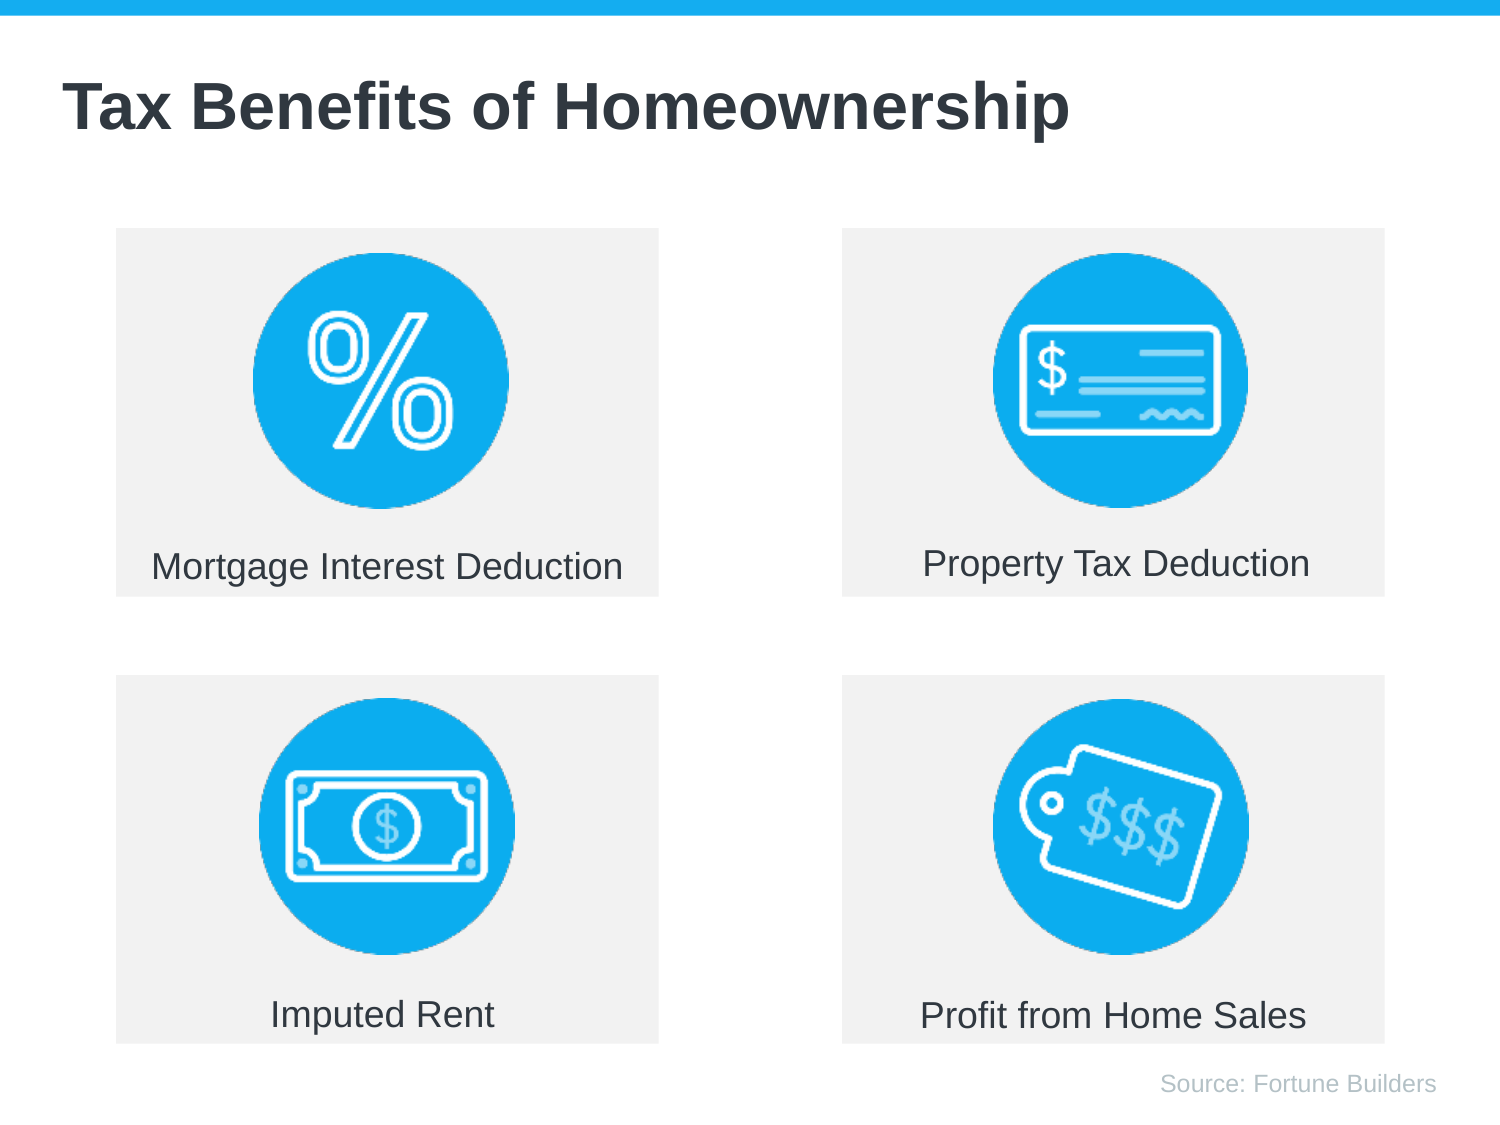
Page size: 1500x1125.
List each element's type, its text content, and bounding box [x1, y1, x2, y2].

picture [993, 840, 1110, 955]
text_box [841, 227, 1386, 598]
picture [1131, 393, 1248, 508]
picture [993, 699, 1111, 814]
picture [1020, 325, 1221, 435]
text_box [115, 227, 660, 598]
text_box [841, 674, 1386, 1045]
title Tax Benefits of Homeownership [62, 62, 1438, 121]
text_box Profit from Home Sales [842, 983, 1385, 1044]
picture [253, 393, 374, 509]
picture [1131, 839, 1249, 955]
text_box [115, 674, 660, 1045]
text_box Property Tax Deduction [842, 532, 1391, 592]
picture [1020, 745, 1222, 909]
picture [1131, 699, 1249, 814]
picture [259, 839, 376, 955]
picture [993, 393, 1110, 508]
text_box Imputed Rent [106, 982, 659, 1043]
picture [308, 311, 369, 384]
picture [397, 698, 515, 814]
text_box Mortgage Interest Deduction [116, 534, 659, 595]
picture [259, 698, 377, 813]
picture [286, 771, 488, 882]
picture [387, 388, 509, 509]
picture [333, 313, 428, 449]
picture [253, 253, 368, 368]
list Source: Fortune Builders [63, 1063, 1438, 1099]
picture [391, 377, 453, 450]
picture [393, 253, 509, 373]
picture [1130, 253, 1248, 368]
picture [397, 839, 515, 955]
picture [993, 253, 1110, 367]
